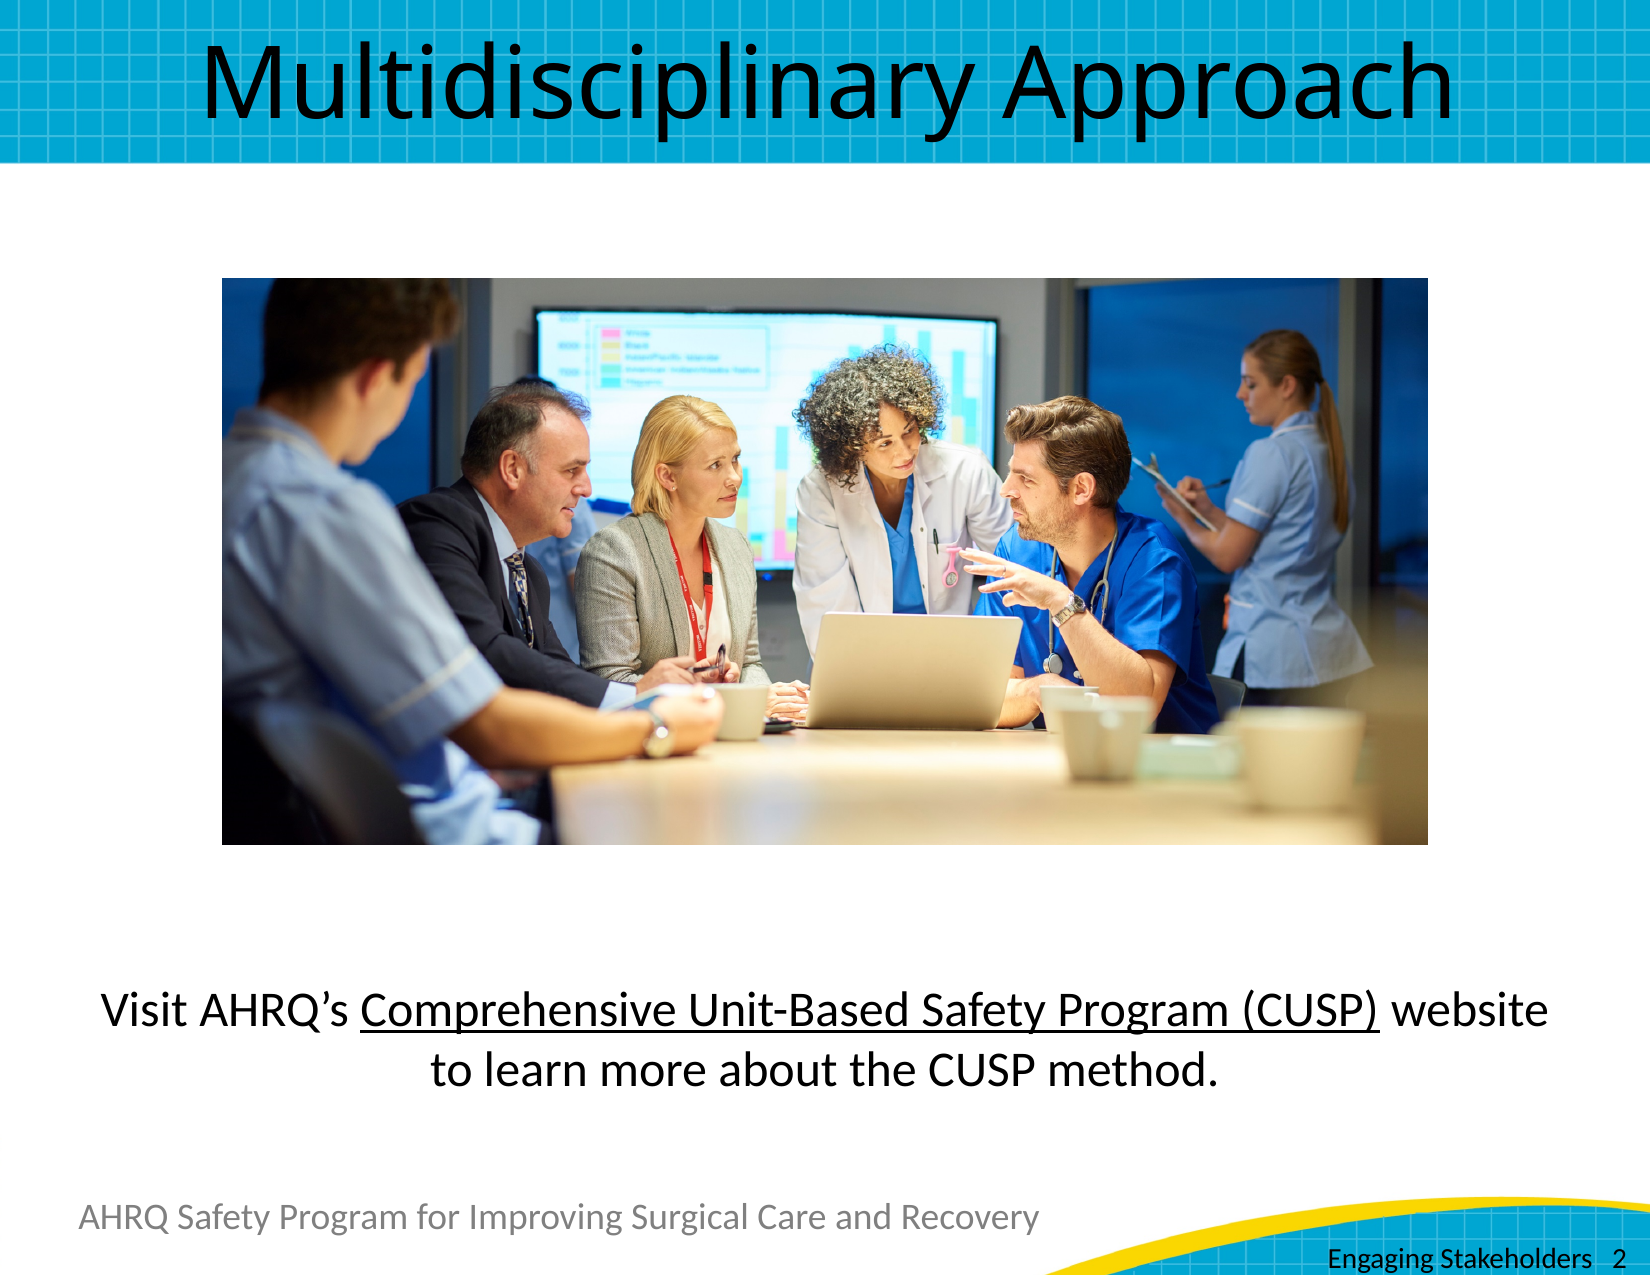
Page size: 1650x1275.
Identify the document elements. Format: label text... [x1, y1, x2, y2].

title Multidisciplinary Approach [0, 0, 1650, 173]
picture [0, 173, 1650, 1275]
slide_number Engaging Stakeholders 2 [1218, 1234, 1642, 1275]
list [222, 278, 1428, 845]
list Visit AHRQ’s Comprehensive Unit-Based Safety Program (CUSP) website to learn more about the CUSP method. [81, 950, 1569, 1123]
